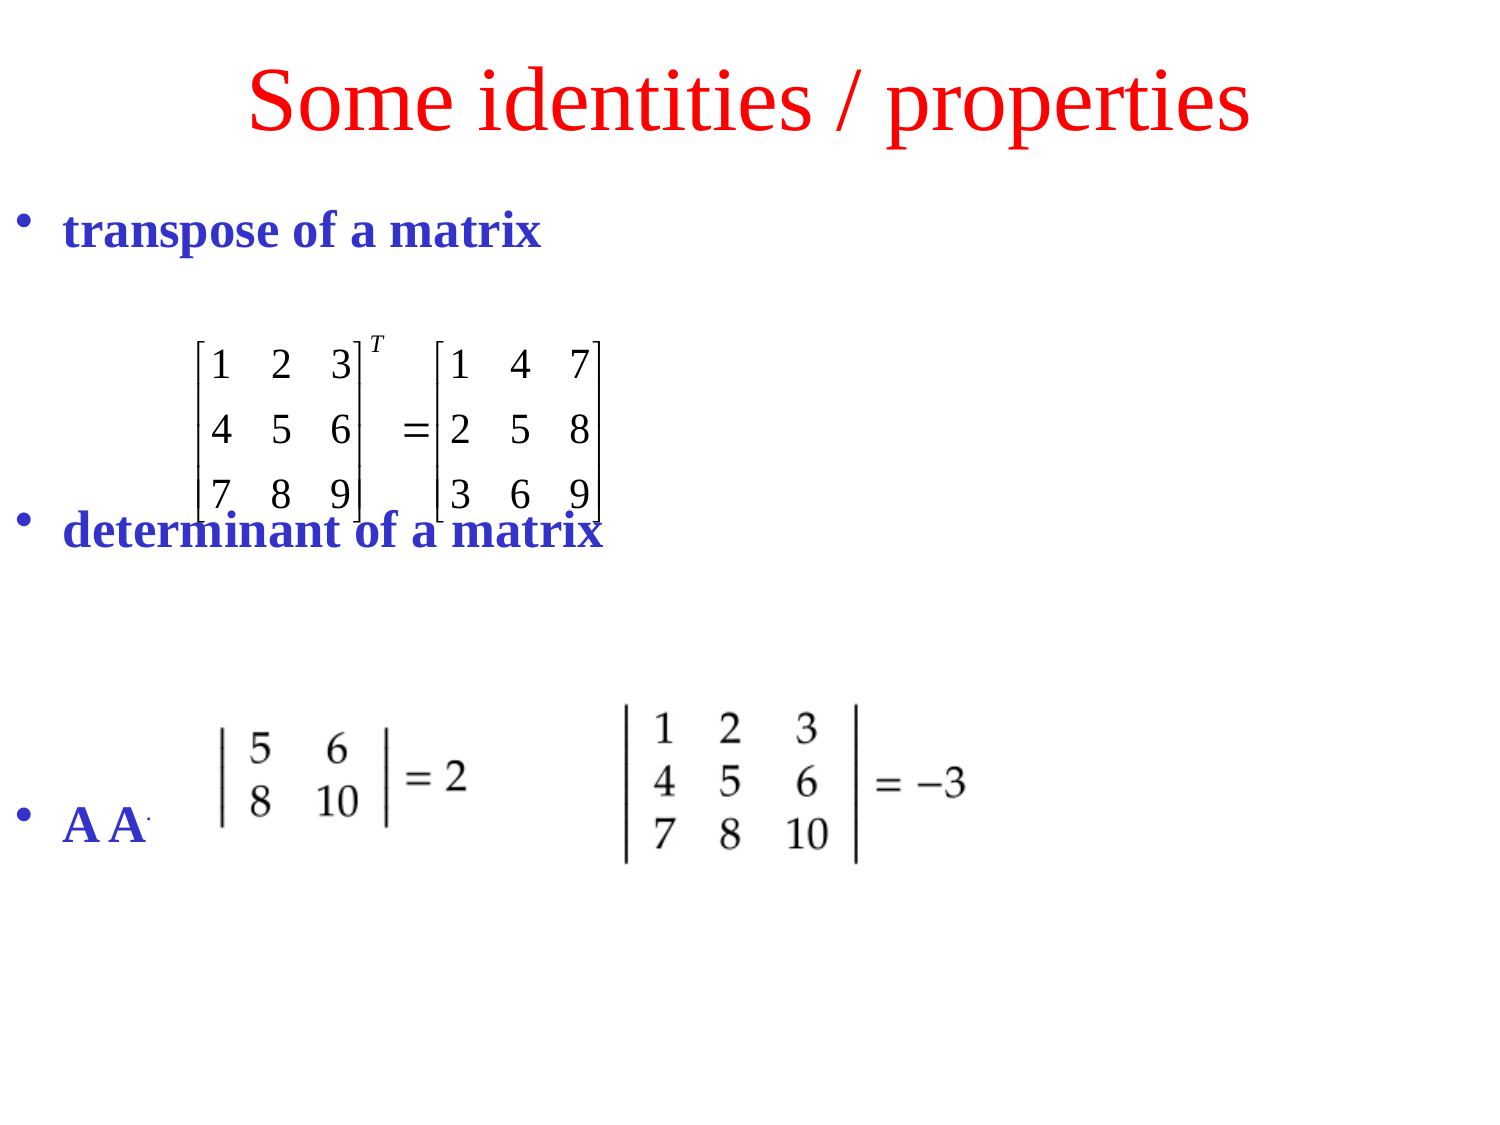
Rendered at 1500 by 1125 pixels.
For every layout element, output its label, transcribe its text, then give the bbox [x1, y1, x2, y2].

list transpose of a matrix determinant of a matrix A A-1 = I [0, 187, 1500, 863]
picture [149, 649, 1072, 910]
title Some identities / properties [0, 1, 1500, 187]
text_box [187, 324, 615, 534]
